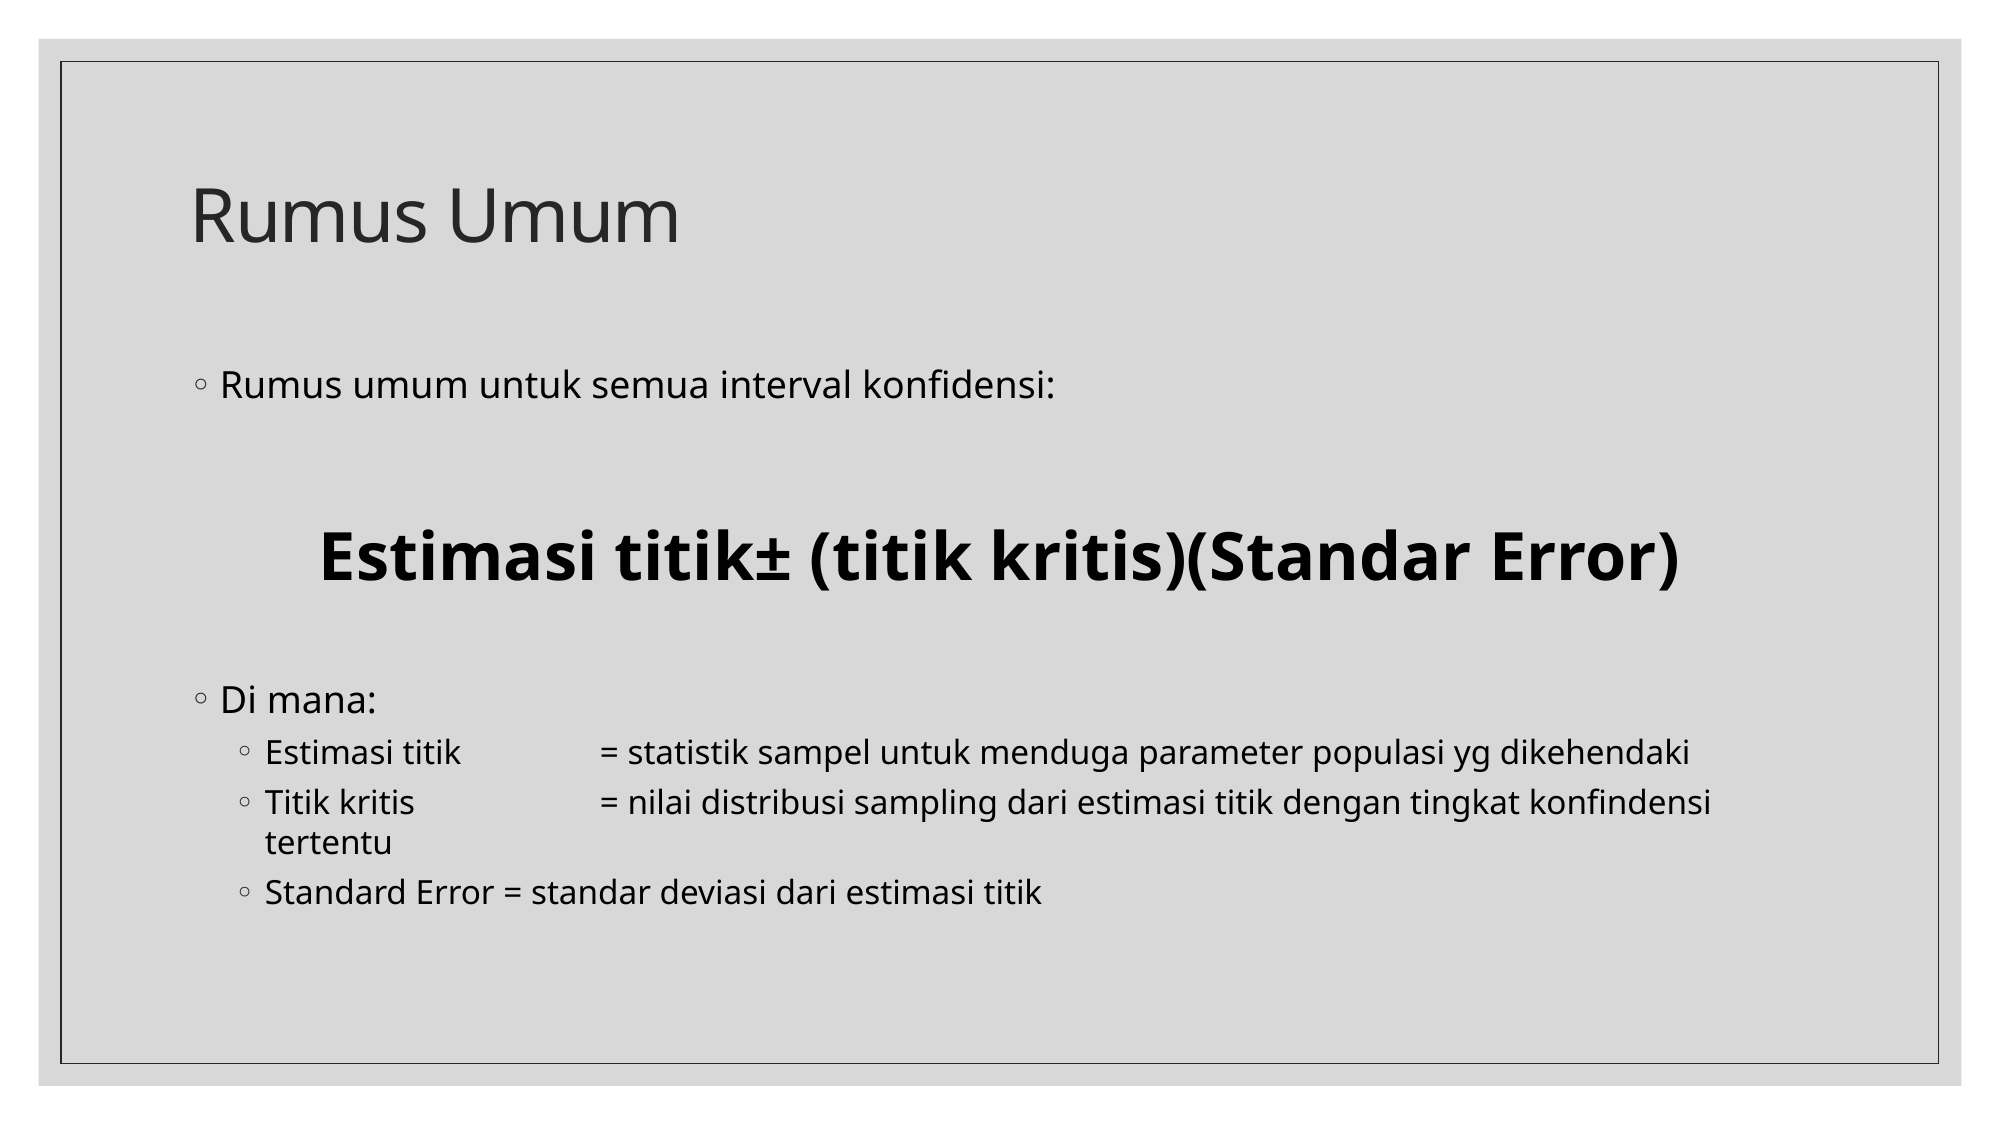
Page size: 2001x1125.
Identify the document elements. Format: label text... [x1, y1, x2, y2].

title Rumus Umum [174, 105, 1825, 331]
list Rumus umum untuk semua interval konfidensi: Estimasi titik± (titik kritis)(Standar Error) Di mana: Estimasi titik = statistik sampel untuk menduga parameter populasi yg dikehendaki Titik kritis = nilai distribusi sampling dari estimasi titik dengan tingkat konfindensi tertentu Standard Error = standar deviasi dari estimasi titik [174, 345, 1825, 977]
